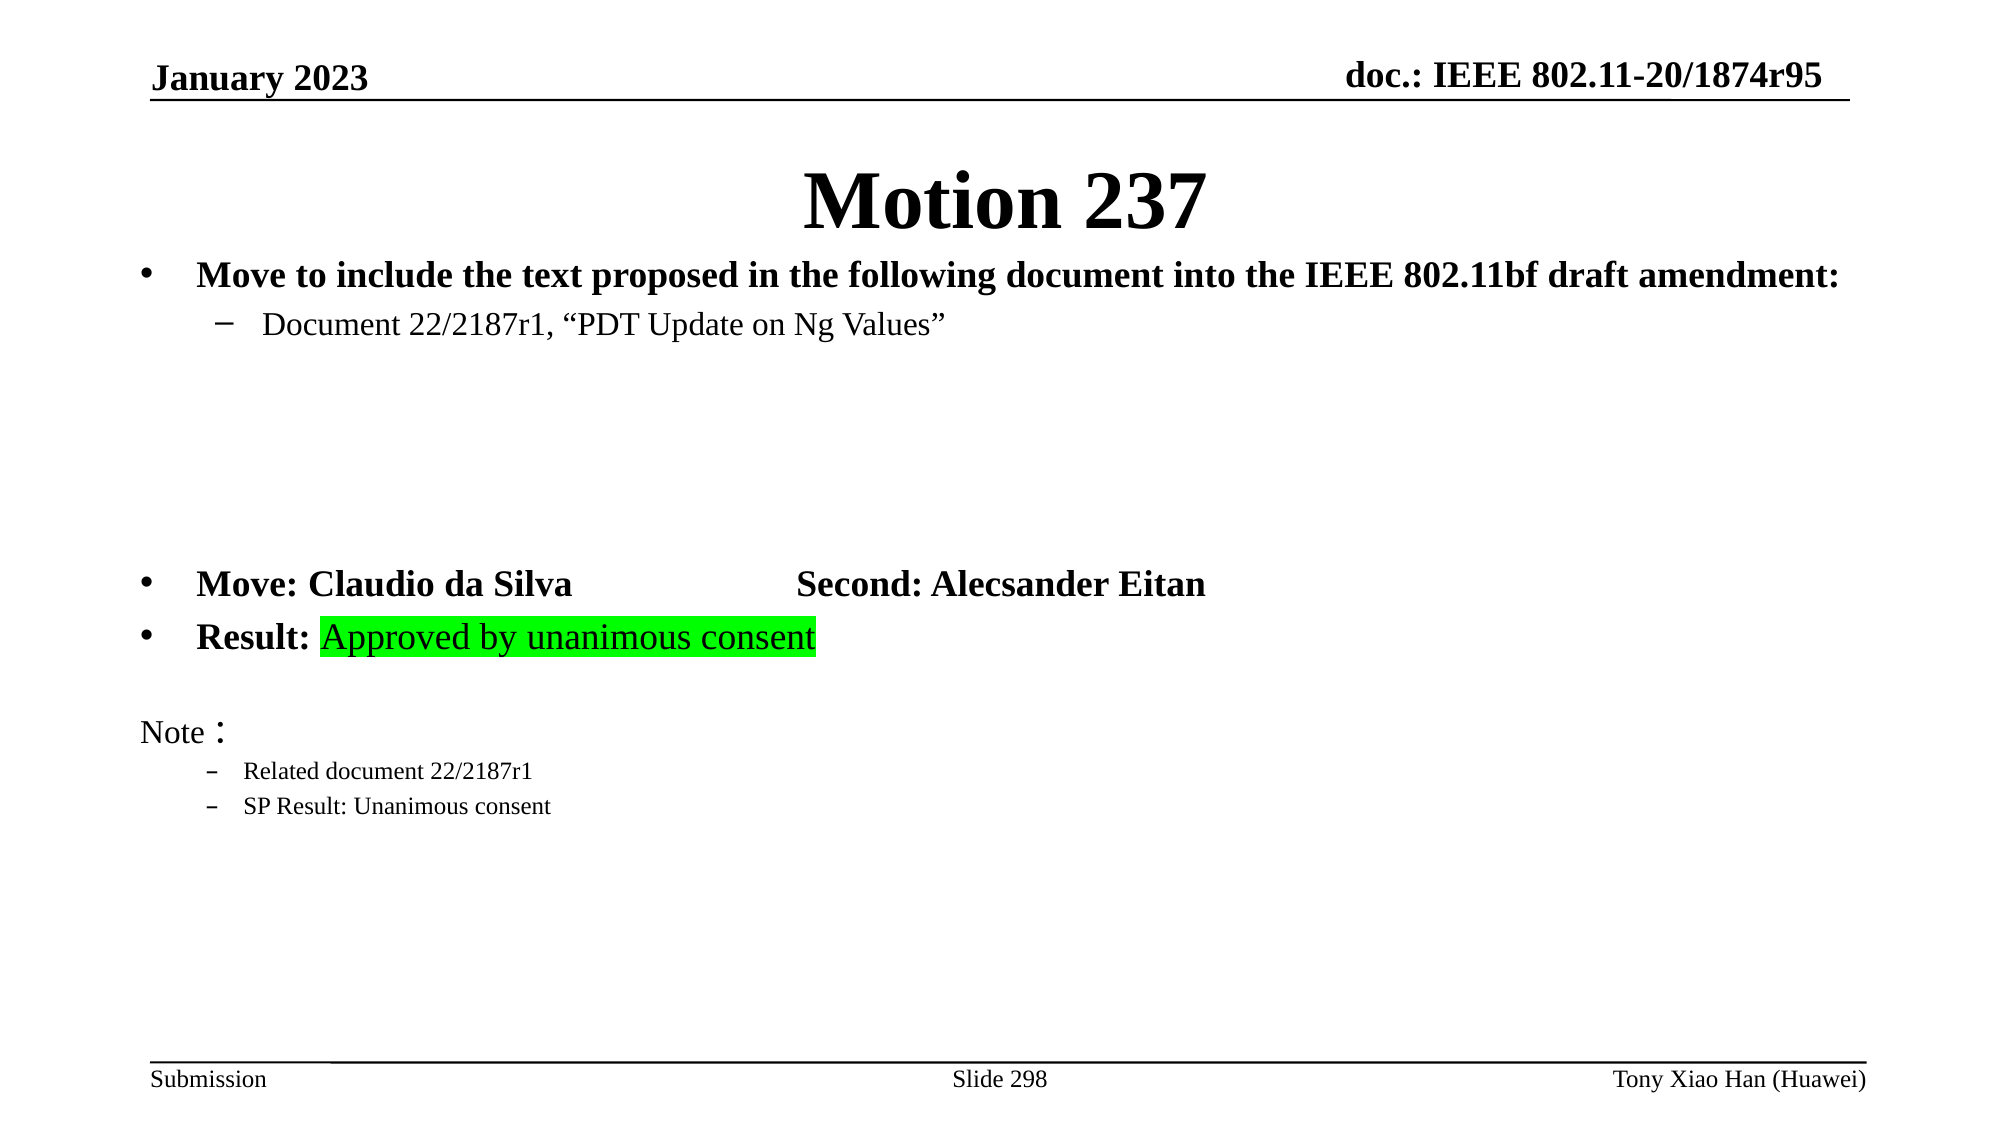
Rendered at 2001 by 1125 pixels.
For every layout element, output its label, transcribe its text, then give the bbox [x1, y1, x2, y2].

text_box Move to include the text proposed in the following document into the IEEE 802.11bf draft amendment: Document 22/2187r1, “PDT Update on Ng Values” Move: Claudio da Silva Second: Alecsander Eitan Result: Approved by unanimous consent Note： Related document 22/2187r1 SP Result: Unanimous consent [125, 212, 1888, 900]
text_box Motion 237 [368, 137, 1644, 212]
